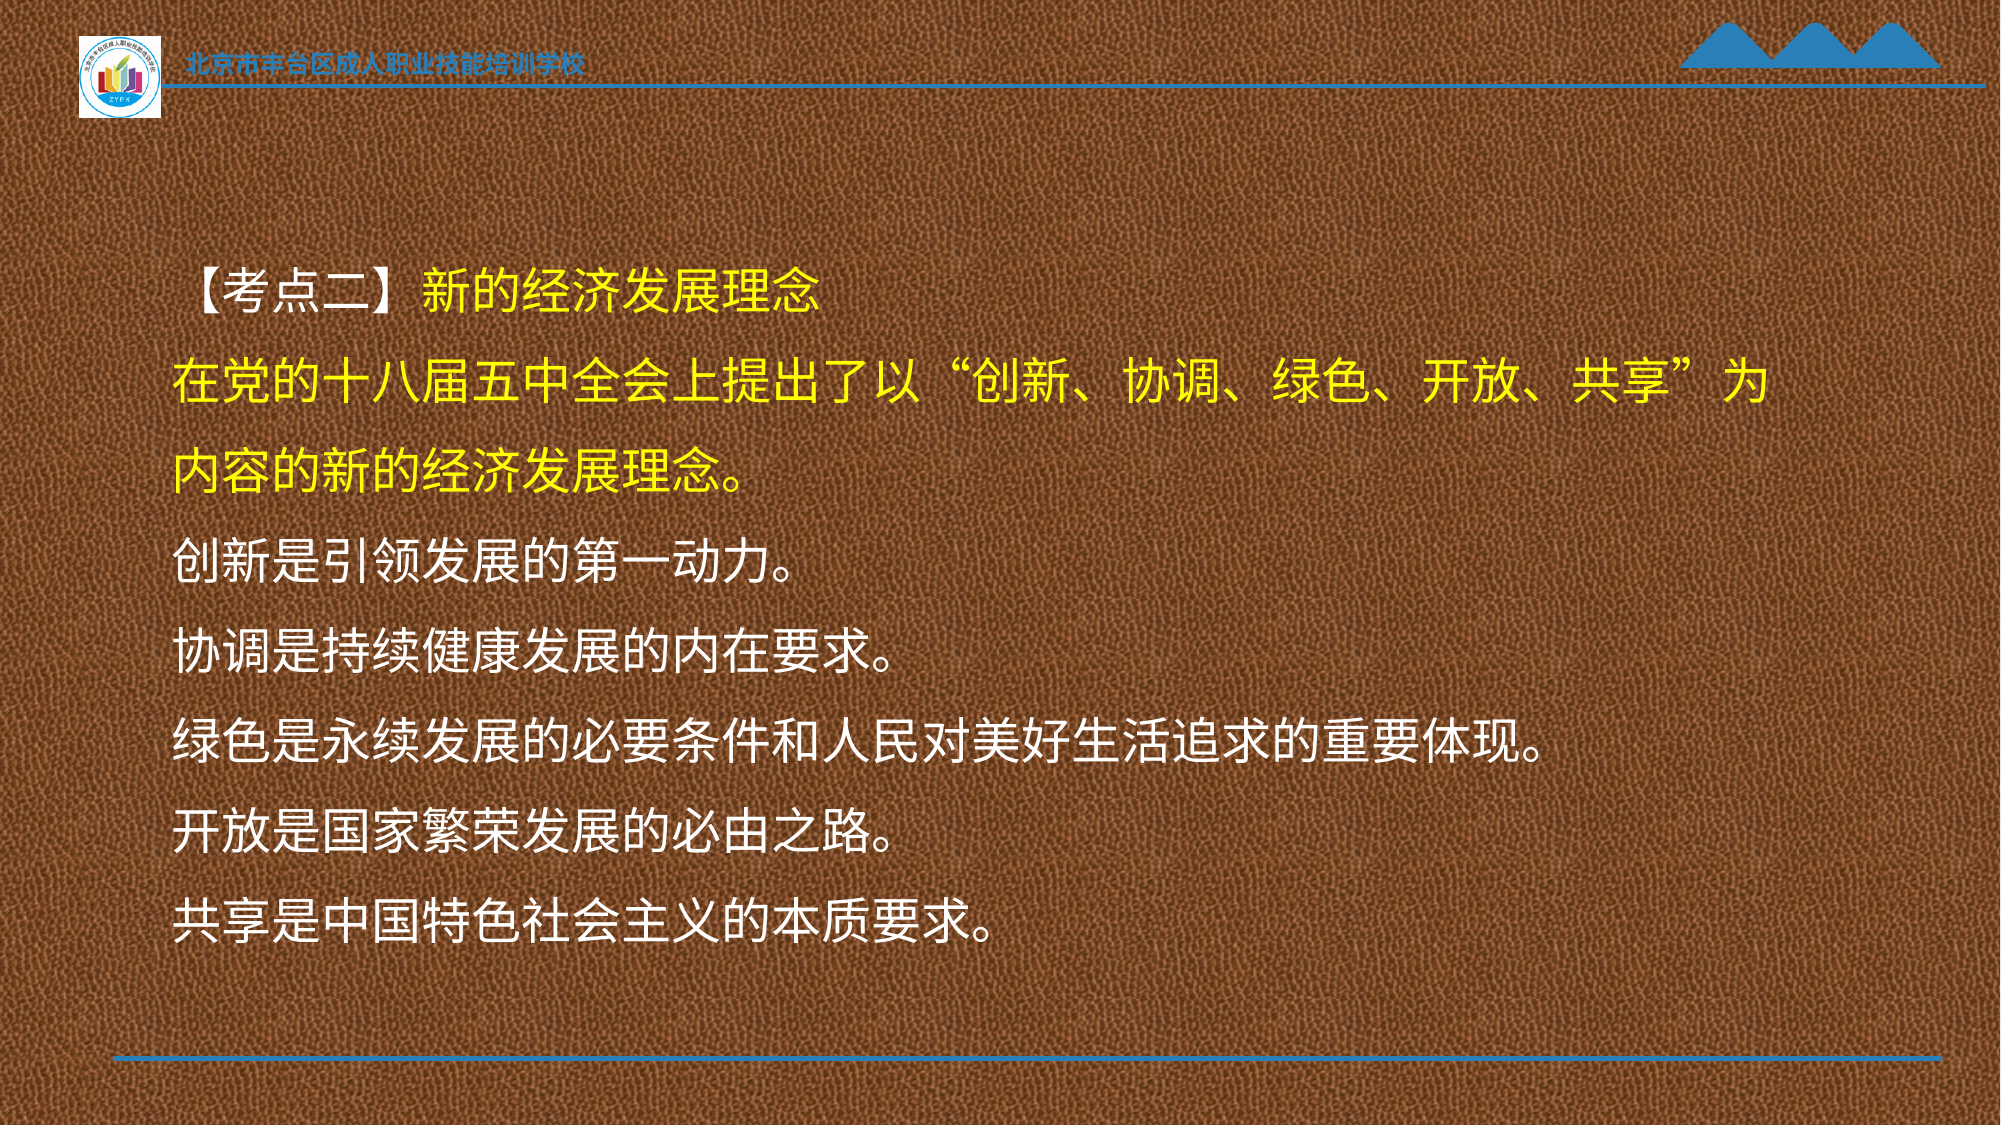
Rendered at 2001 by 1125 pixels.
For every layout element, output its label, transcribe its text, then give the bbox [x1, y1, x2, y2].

text_box 【考点二】新的经济发展理念 在党的十八届五中全会上提出了以“创新、协调、绿色、开放、共享”为内容的新的经济发展理念。 创新是引领发展的第一动力。 协调是持续健康发展的内在要求。 绿色是永续发展的必要条件和人民对美好生活追求的重要体现。 开放是国家繁荣发展的必由之路。 共享是中国特色社会主义的本质要求。 [157, 222, 1790, 958]
picture [0, 0, 2001, 1125]
text_box [1840, 21, 1944, 70]
text_box [1677, 21, 1772, 70]
text_box [1763, 21, 1853, 70]
text_box 北京市丰台区成人职业技能培训学校 [170, 40, 632, 85]
